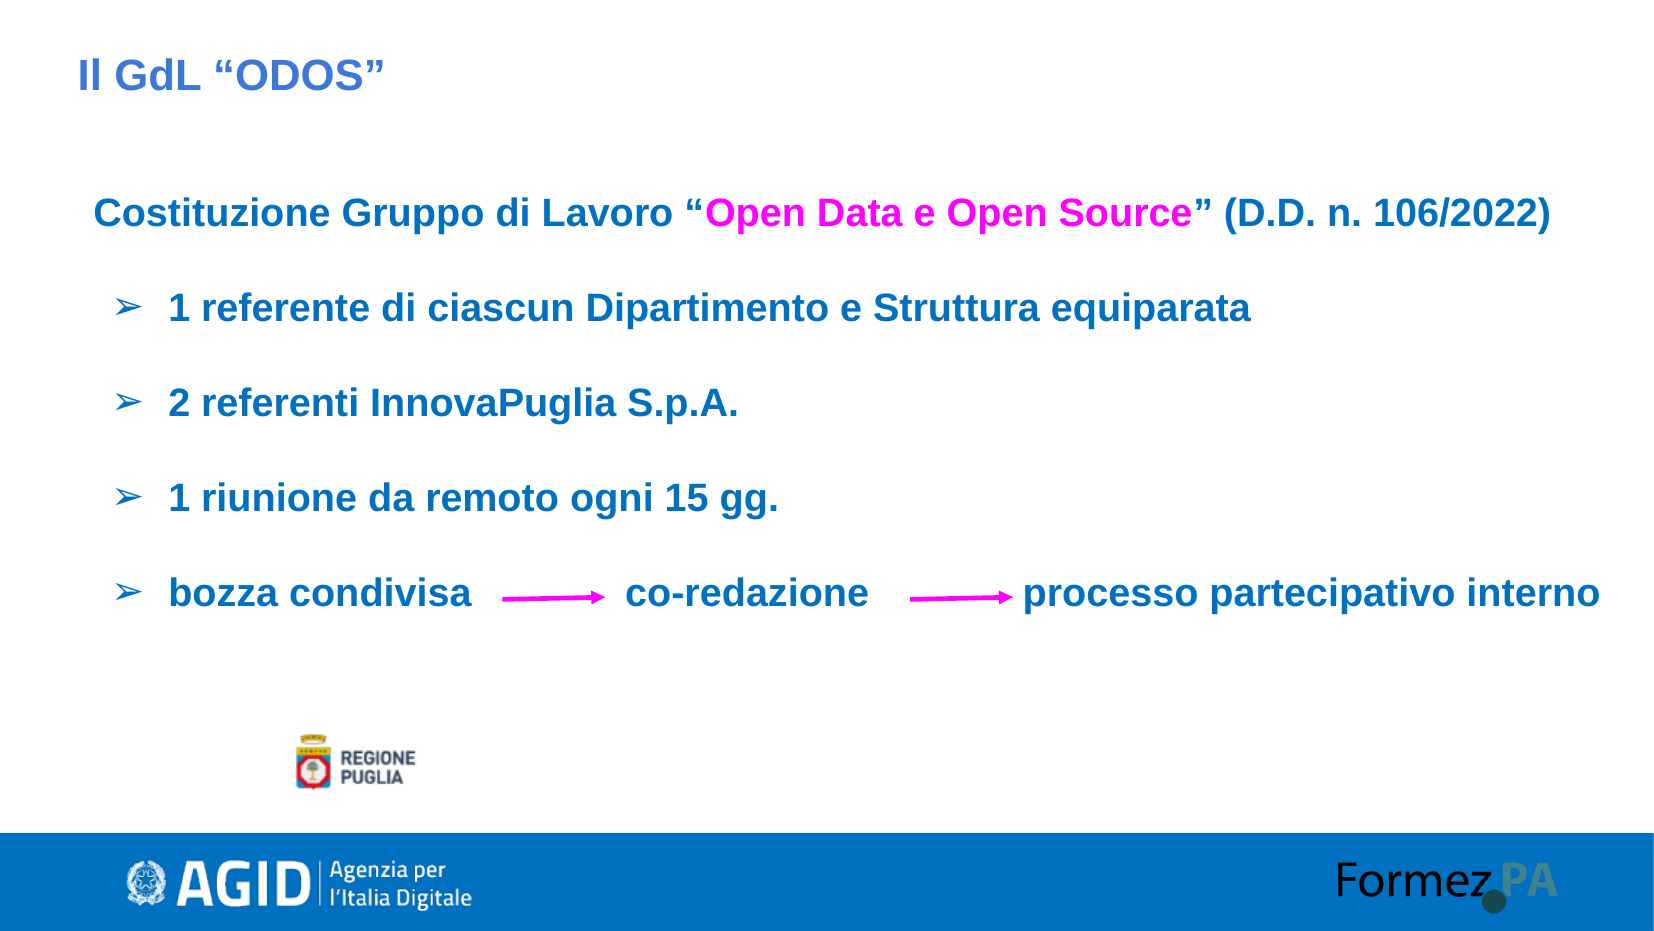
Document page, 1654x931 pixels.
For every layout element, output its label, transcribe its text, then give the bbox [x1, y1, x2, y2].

text_box [0, 834, 1654, 930]
text_box Costituzione Gruppo di Lavoro “Open Data e Open Source” (D.D. n. 106/2022) 1 referente di ciascun Dipartimento e Struttura equiparata 2 referenti InnovaPuglia S.p.A. 1 riunione da remoto ogni 15 gg. bozza condivisa co-redazione processo partecipativo interno [78, 172, 1622, 665]
picture [279, 717, 441, 806]
text_box Il GdL “ODOS” [62, 31, 911, 114]
picture [126, 851, 472, 926]
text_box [909, 596, 1014, 600]
picture [1334, 858, 1563, 916]
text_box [502, 596, 606, 600]
